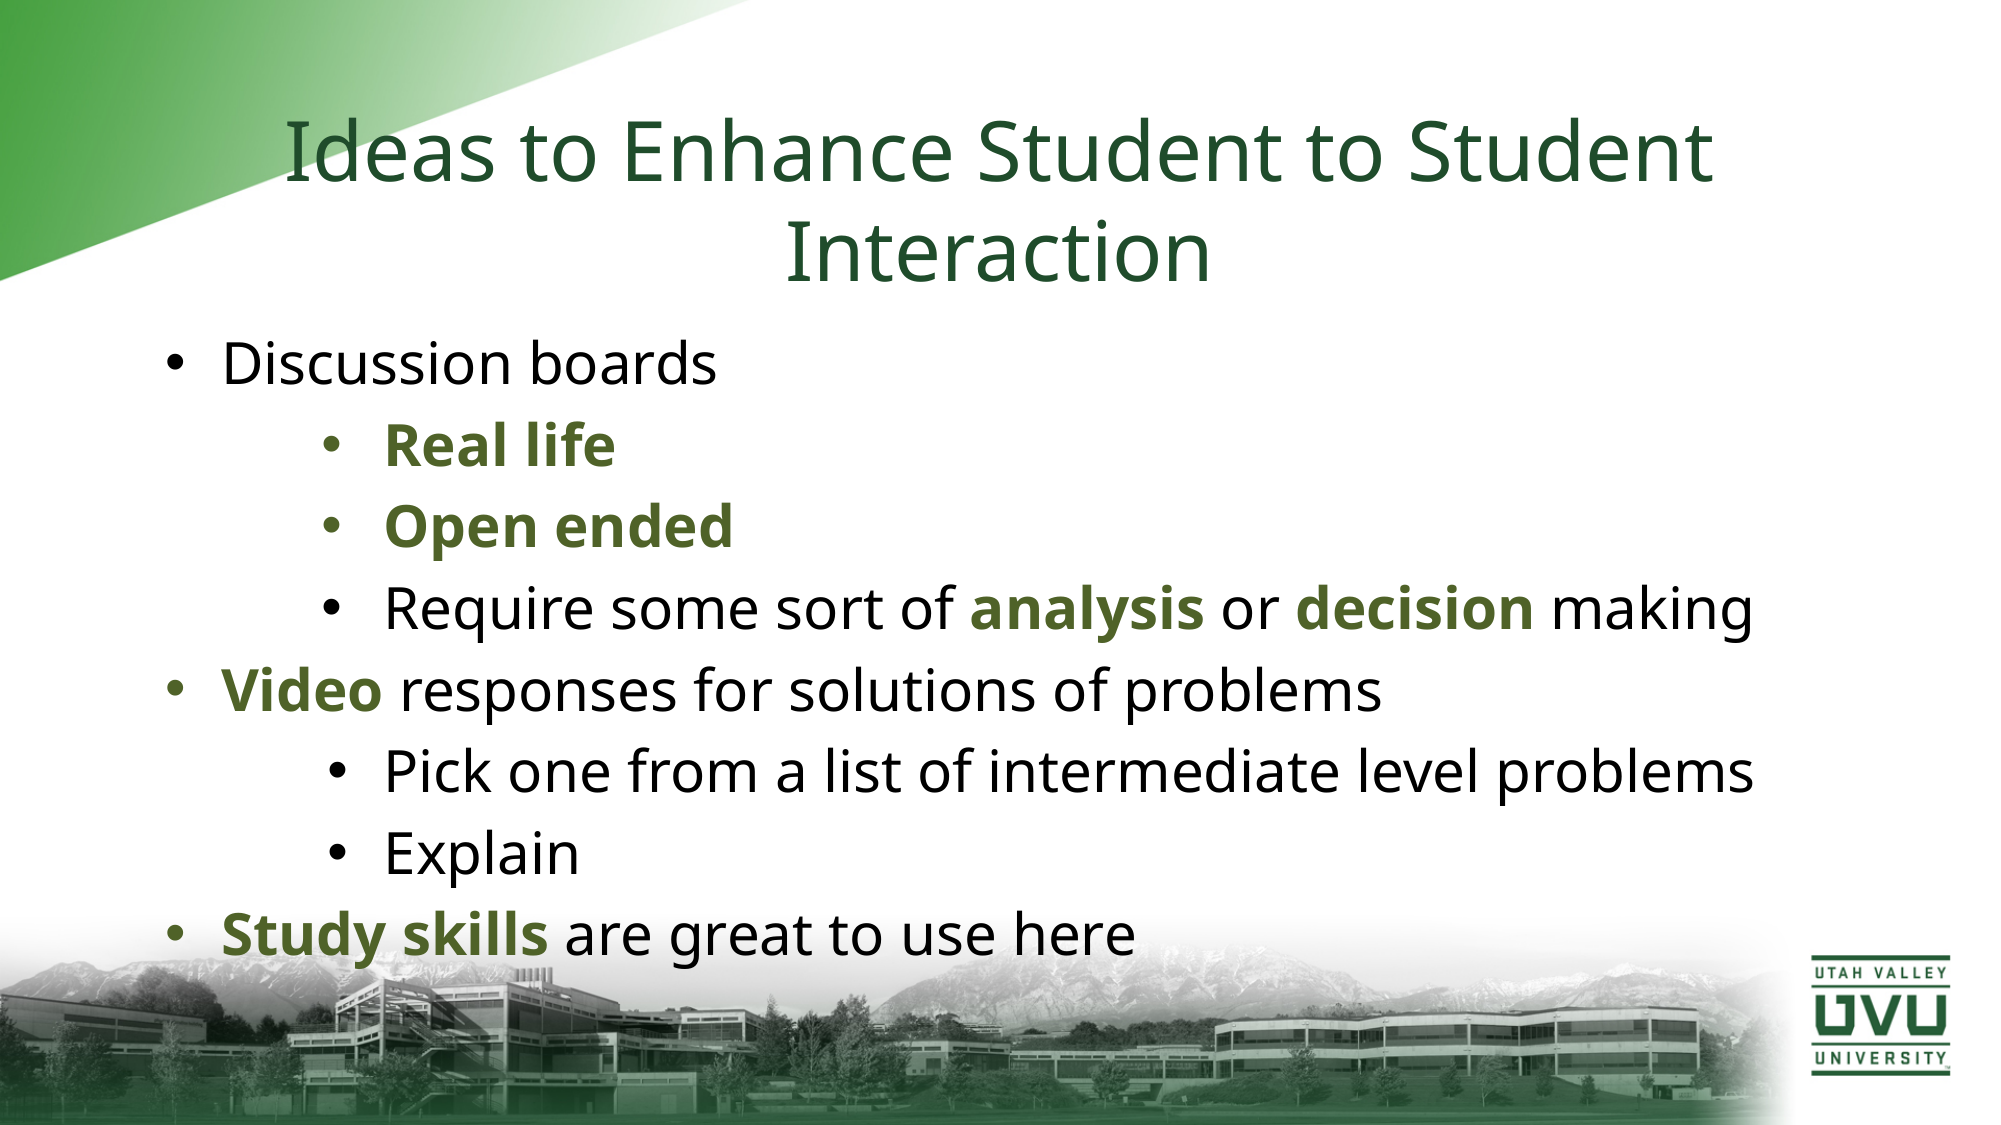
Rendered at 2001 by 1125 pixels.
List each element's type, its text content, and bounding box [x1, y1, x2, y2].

list Discussion boards Real life Open ended Require some sort of analysis or decision making Video responses for solutions of problems Pick one from a list of intermediate level problems Explain Study skills are great to use here [150, 319, 1850, 980]
title Ideas to Enhance Student to Student Interaction [150, 77, 1850, 319]
picture [0, 0, 2001, 1125]
